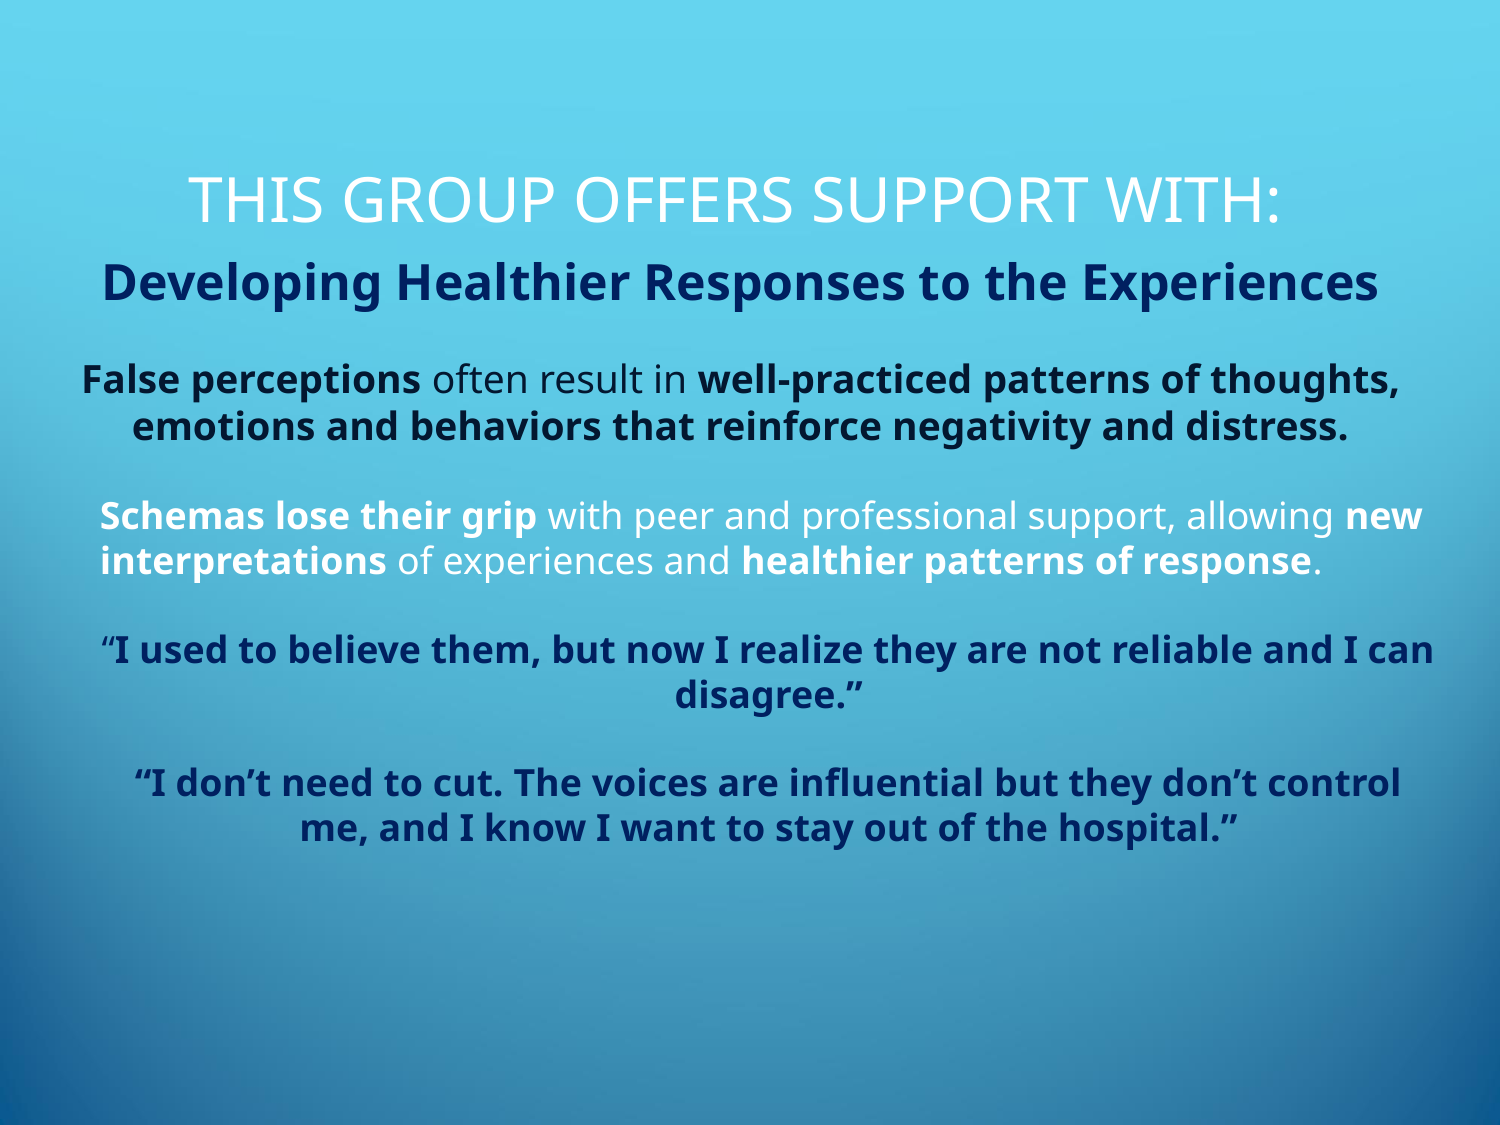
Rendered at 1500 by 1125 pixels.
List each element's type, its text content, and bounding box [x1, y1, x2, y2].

subtitle Developing Healthier Responses to the Experiences False perceptions often result in well-practiced patterns of thoughts, emotions and behaviors that reinforce negativity and distress. Schemas lose their grip with peer and professional support, allowing new interpretations of experiences and healthier patterns of response. “I used to believe them, but now I realize they are not reliable and I can disagree.” “I don’t need to cut. The voices are influential but they don’t control me, and I know I want to stay out of the hospital.” [28, 242, 1453, 921]
picture [0, 0, 1500, 1125]
title This group offers support with: [19, 173, 1453, 243]
